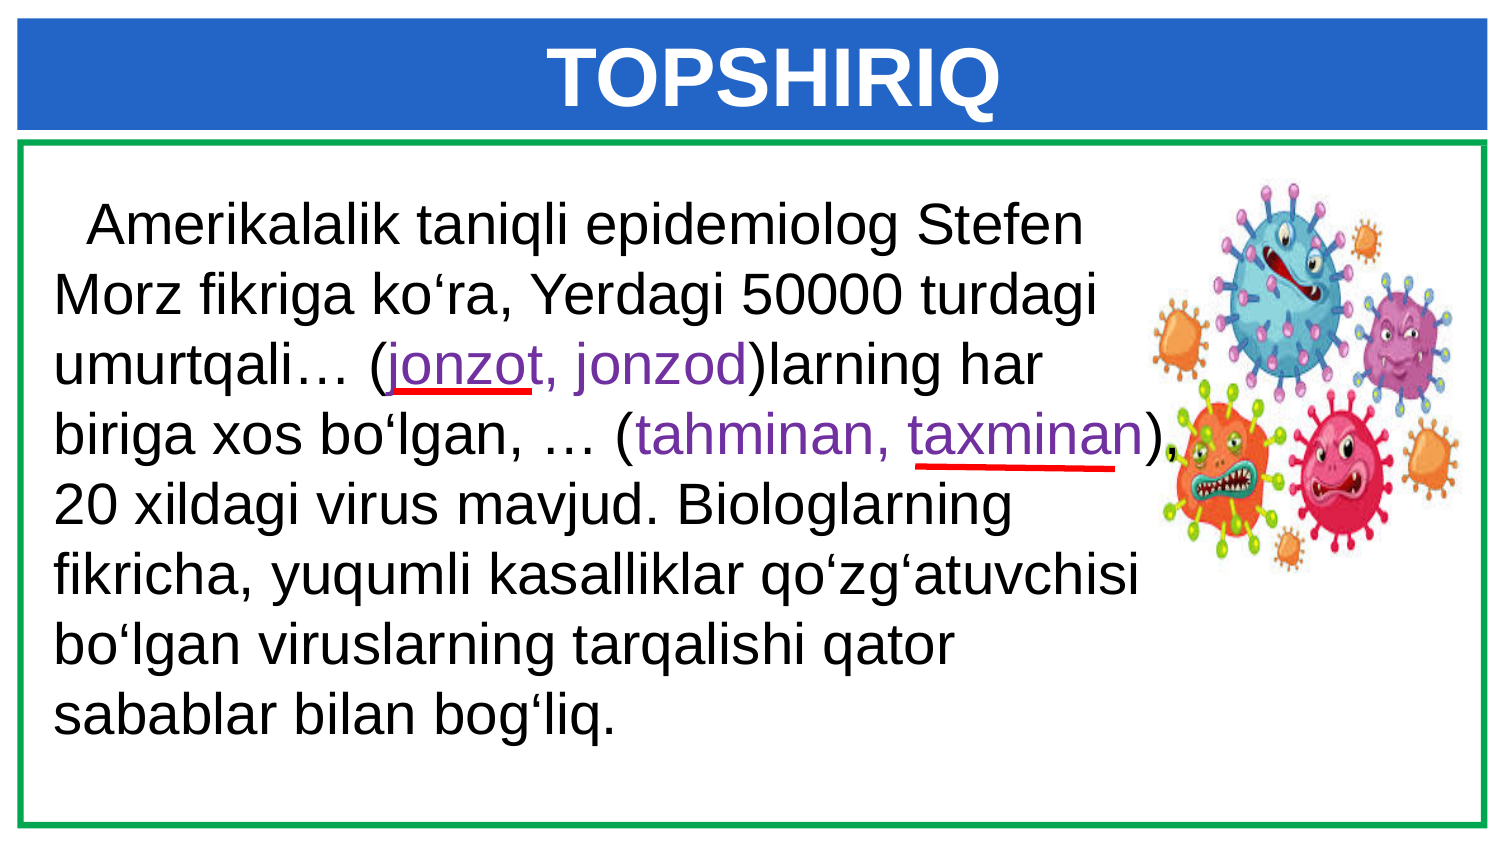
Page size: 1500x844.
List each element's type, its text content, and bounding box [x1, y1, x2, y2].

picture [1148, 178, 1465, 578]
text_box Amerikalalik taniqli epidemiolog Stefen Morz fikriga ko‘ra, Yerdagi 50000 turdagi umurtqali… (jonzot, jonzod)larning har biriga xos bo‘lgan, … (tahminan, taxminan), 20 xildagi virus mavjud. Biologlarning fikricha, yuqumli kasalliklar qo‘zg‘atuvchisi bo‘lgan viruslarning tarqalishi qator sabablar bilan bog‘liq. [38, 178, 1202, 754]
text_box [915, 466, 1116, 470]
title TOPSHIRIQ [102, 22, 1447, 124]
